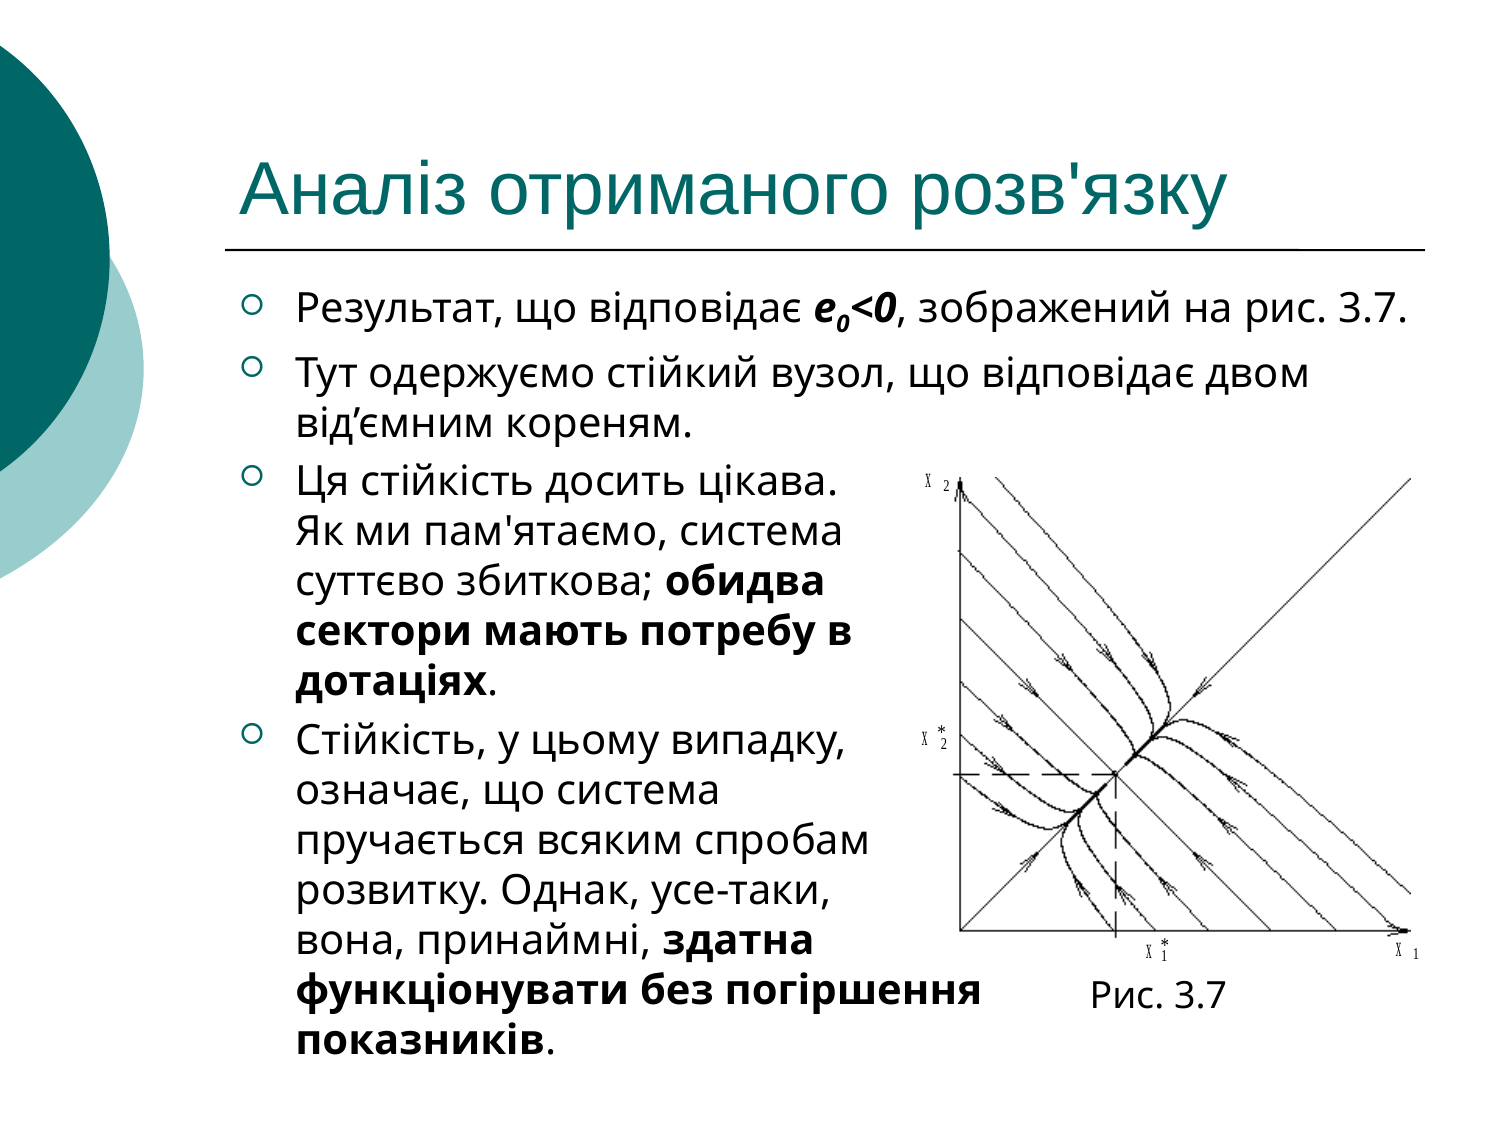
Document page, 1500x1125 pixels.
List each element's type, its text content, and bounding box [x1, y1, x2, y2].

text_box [921, 473, 1422, 1025]
title Аналіз отриманого розв'язку [224, 49, 1425, 238]
list Результат, що відповідає e0<0, зображений на рис. 3.7. Тут одержуємо стійкий вузол, що відповідає двом від’ємним кореням. Ця стійкість досить цікава. Як ми пам'ятаємо, система суттєво збиткова; обидва сектори мають потребу в дотаціях. Стійкість, у цьому випадку, означає, що система пручається всяким спробам розвитку. Однак, усе-таки, вона, принаймні, здатна функціонувати без погіршення показників. [224, 272, 1459, 1077]
